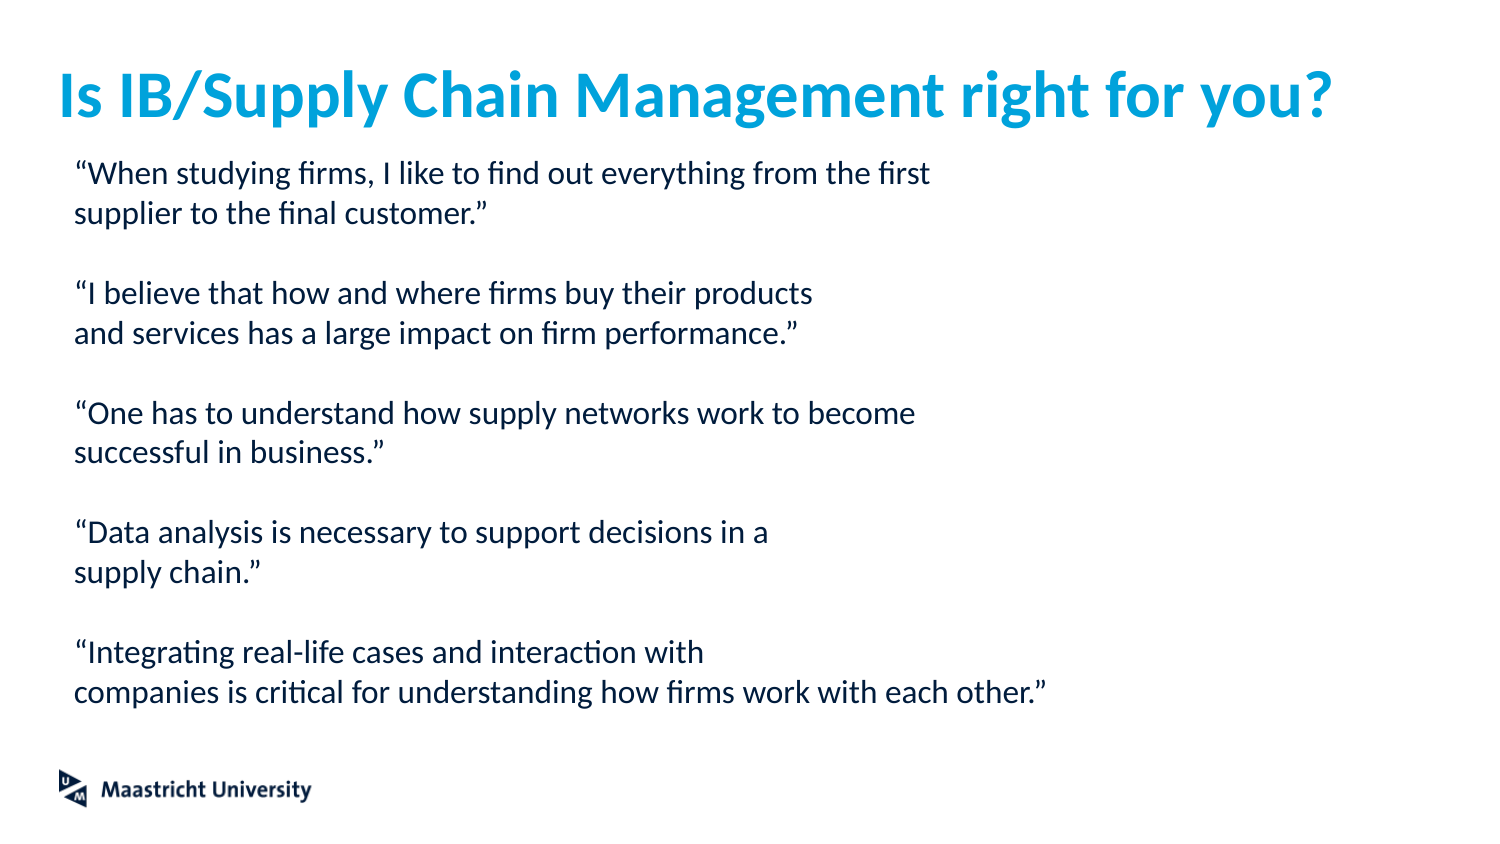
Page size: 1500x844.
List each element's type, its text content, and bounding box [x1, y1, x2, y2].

title Is IB/Supply Chain Management right for you? [59, 50, 1425, 143]
text_box “When studying firms, I like to find out everything from the first supplier to the final customer.” “I believe that how and where firms buy their products and services has a large impact on firm performance.” “One has to understand how supply networks work to become successful in business.” “Data analysis is necessary to support decisions in a supply chain.” “Integrating real-life cases and interaction with companies is critical for understanding how firms work with each other.” [58, 143, 1425, 718]
